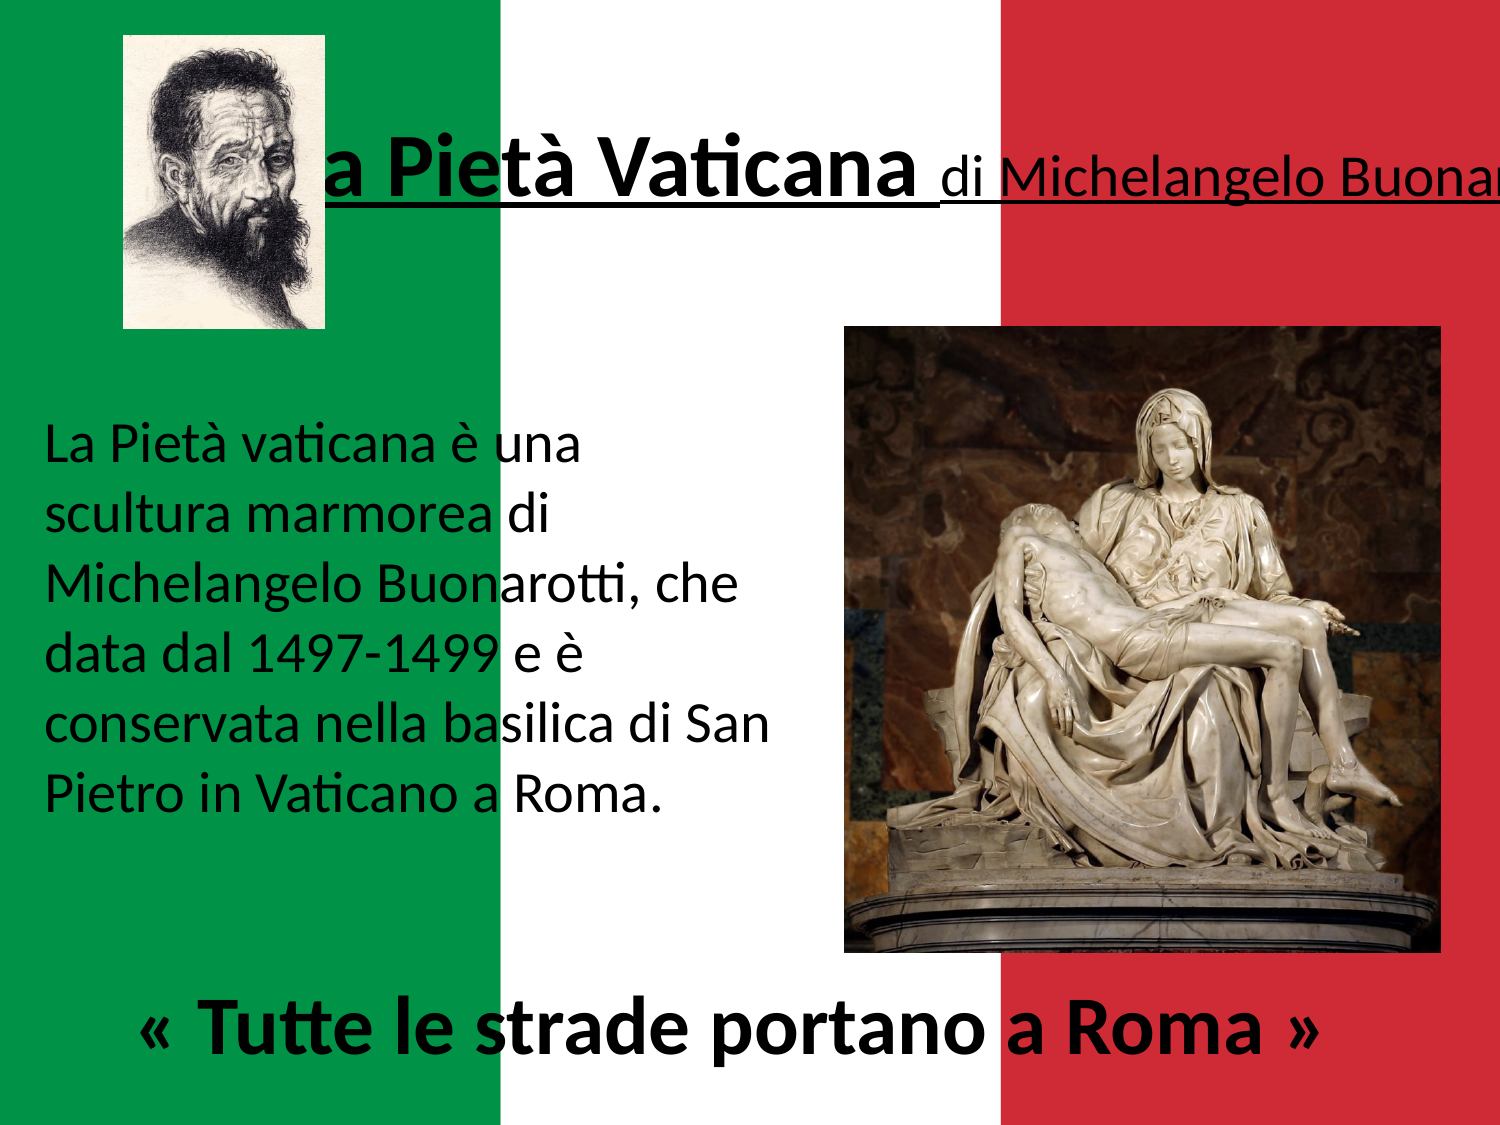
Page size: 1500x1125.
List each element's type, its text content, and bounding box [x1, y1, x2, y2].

title La Pietà Vaticana di Michelangelo Buonarotti [331, 66, 1500, 254]
text_box La Pietà vaticana è una scultura marmorea di Michelangelo Buonarotti, che data dal 1497-1499 e è conservata nella basilica di San Pietro in Vaticano a Roma. [29, 397, 798, 832]
picture [0, 0, 1500, 1125]
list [844, 326, 1441, 953]
text_box « Tutte le strade portano a Roma » [119, 964, 1442, 1079]
